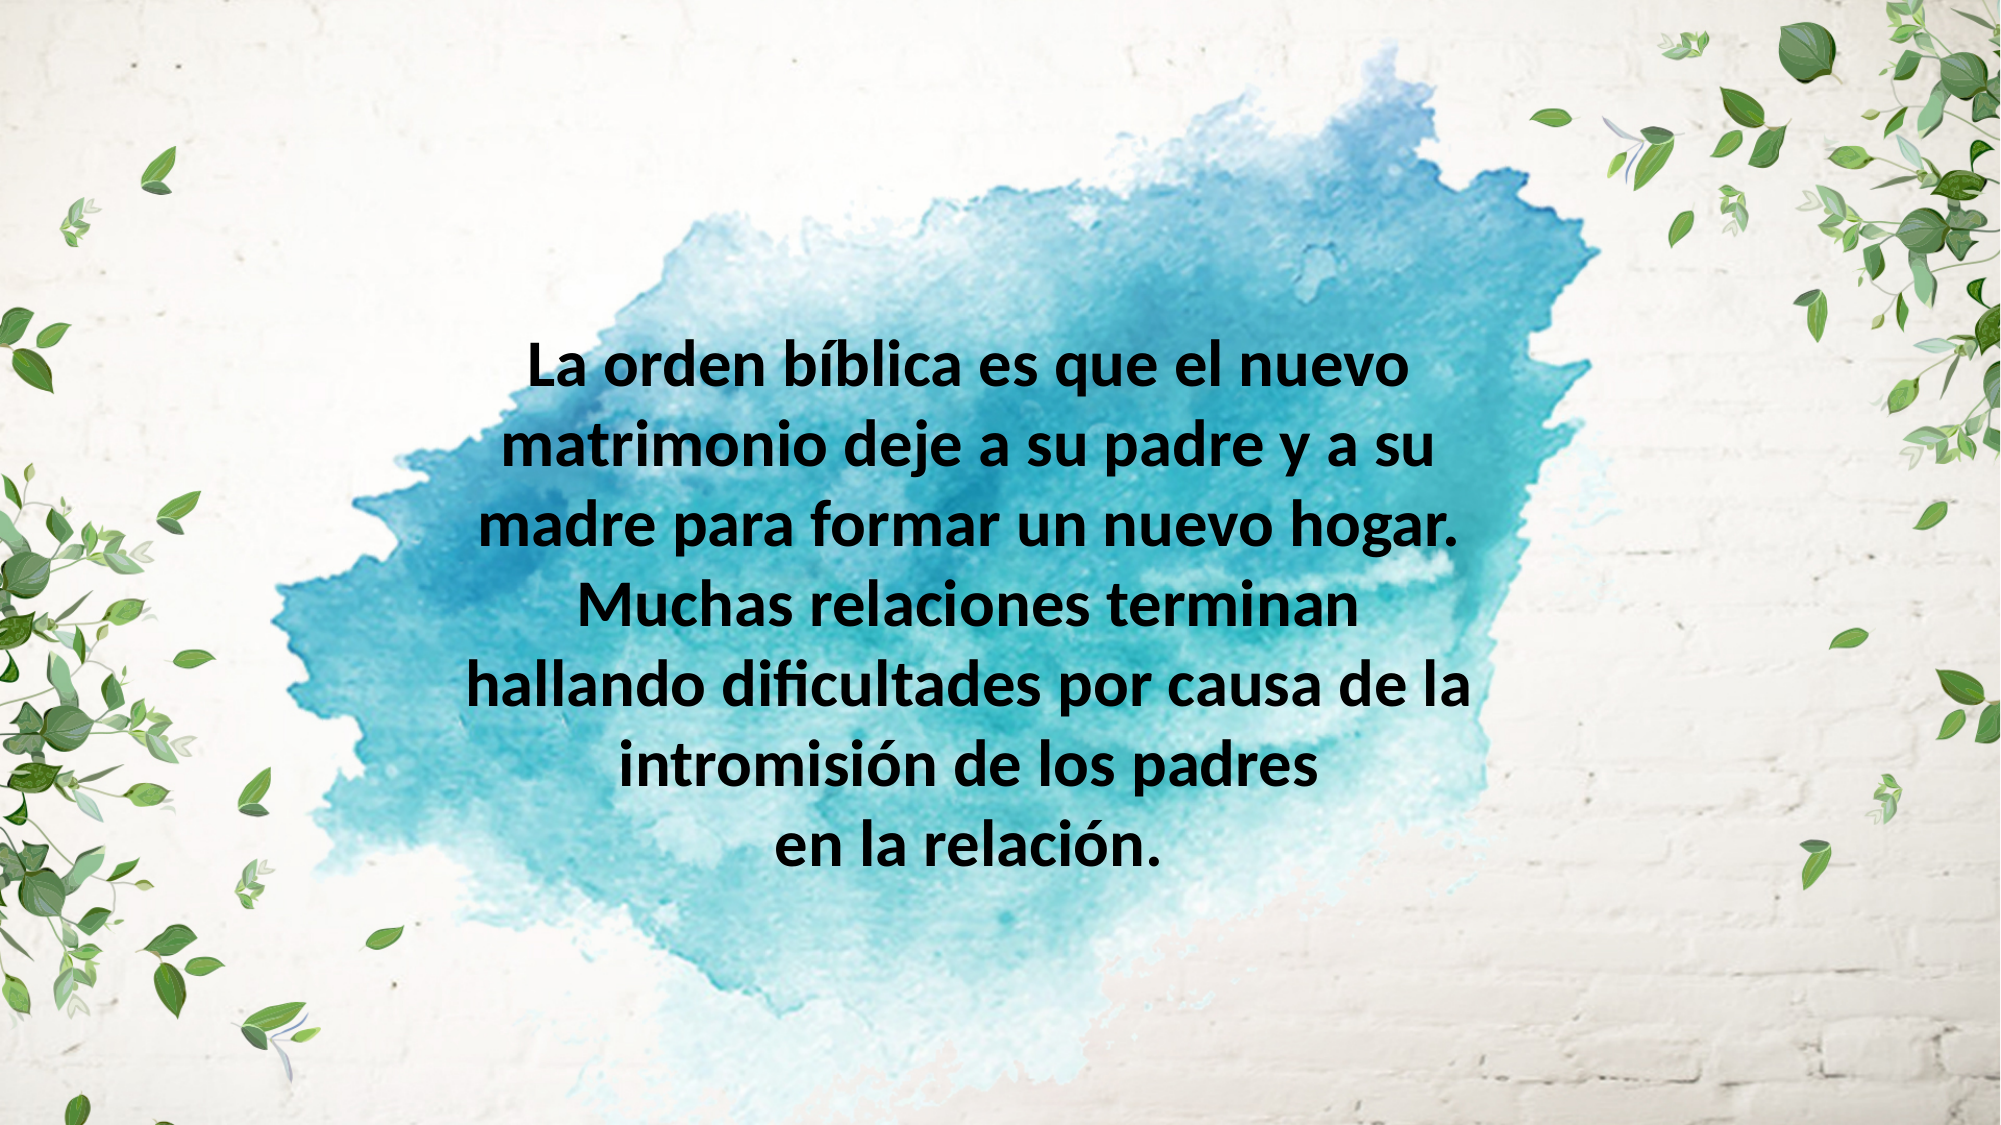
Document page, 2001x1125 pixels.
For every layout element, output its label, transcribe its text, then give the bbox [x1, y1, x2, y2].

picture [0, 0, 2001, 1125]
text_box La orden bíblica es que el nuevo matrimonio deje a su padre y a su madre para formar un nuevo hogar. Muchas relaciones terminan hallando dificultades por causa de la intromisión de los padres en la relación. [449, 312, 1489, 887]
